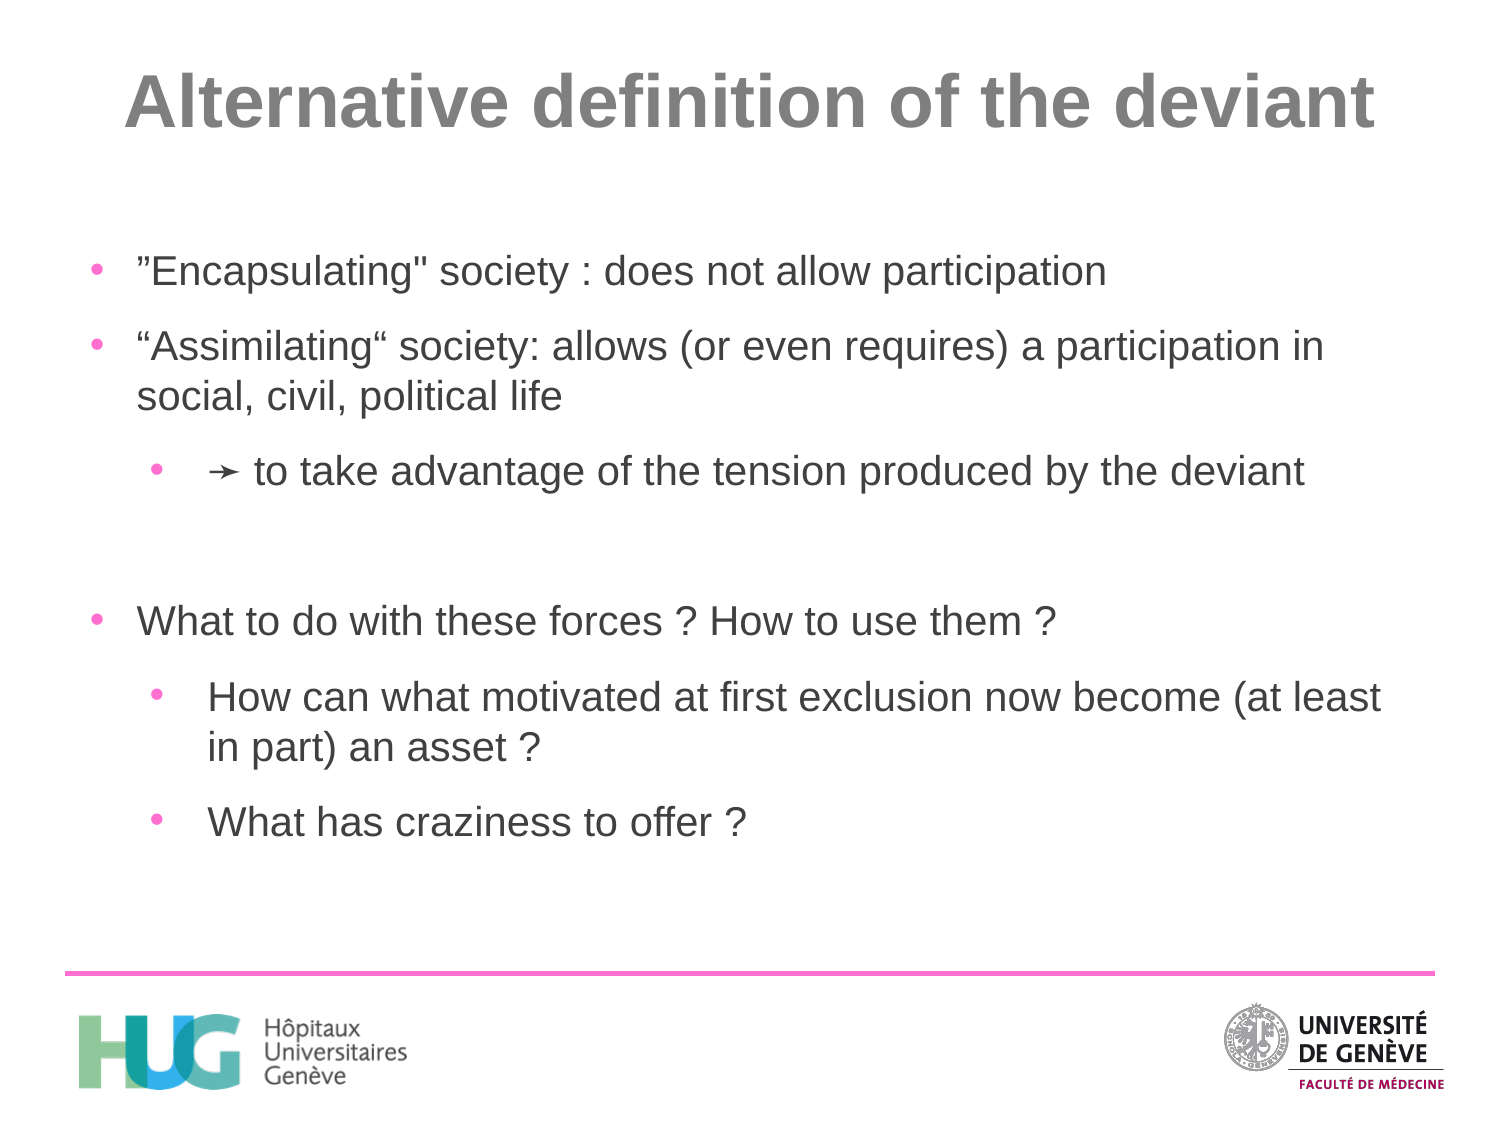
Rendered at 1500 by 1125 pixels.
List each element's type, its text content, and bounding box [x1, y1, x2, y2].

picture [1215, 989, 1460, 1106]
list ”Encapsulating" society : does not allow participation “Assimilating“ society: allows (or even requires) a participation in social, civil, political life ➛ to take advantage of the tension produced by the deviant What to do with these forces ? How to use them ? How can what motivated at first exclusion now become (at least in part) an asset ? What has craziness to offer ? [75, 236, 1425, 926]
picture [79, 1014, 407, 1090]
title Alternative definition of the deviant [75, 45, 1425, 236]
